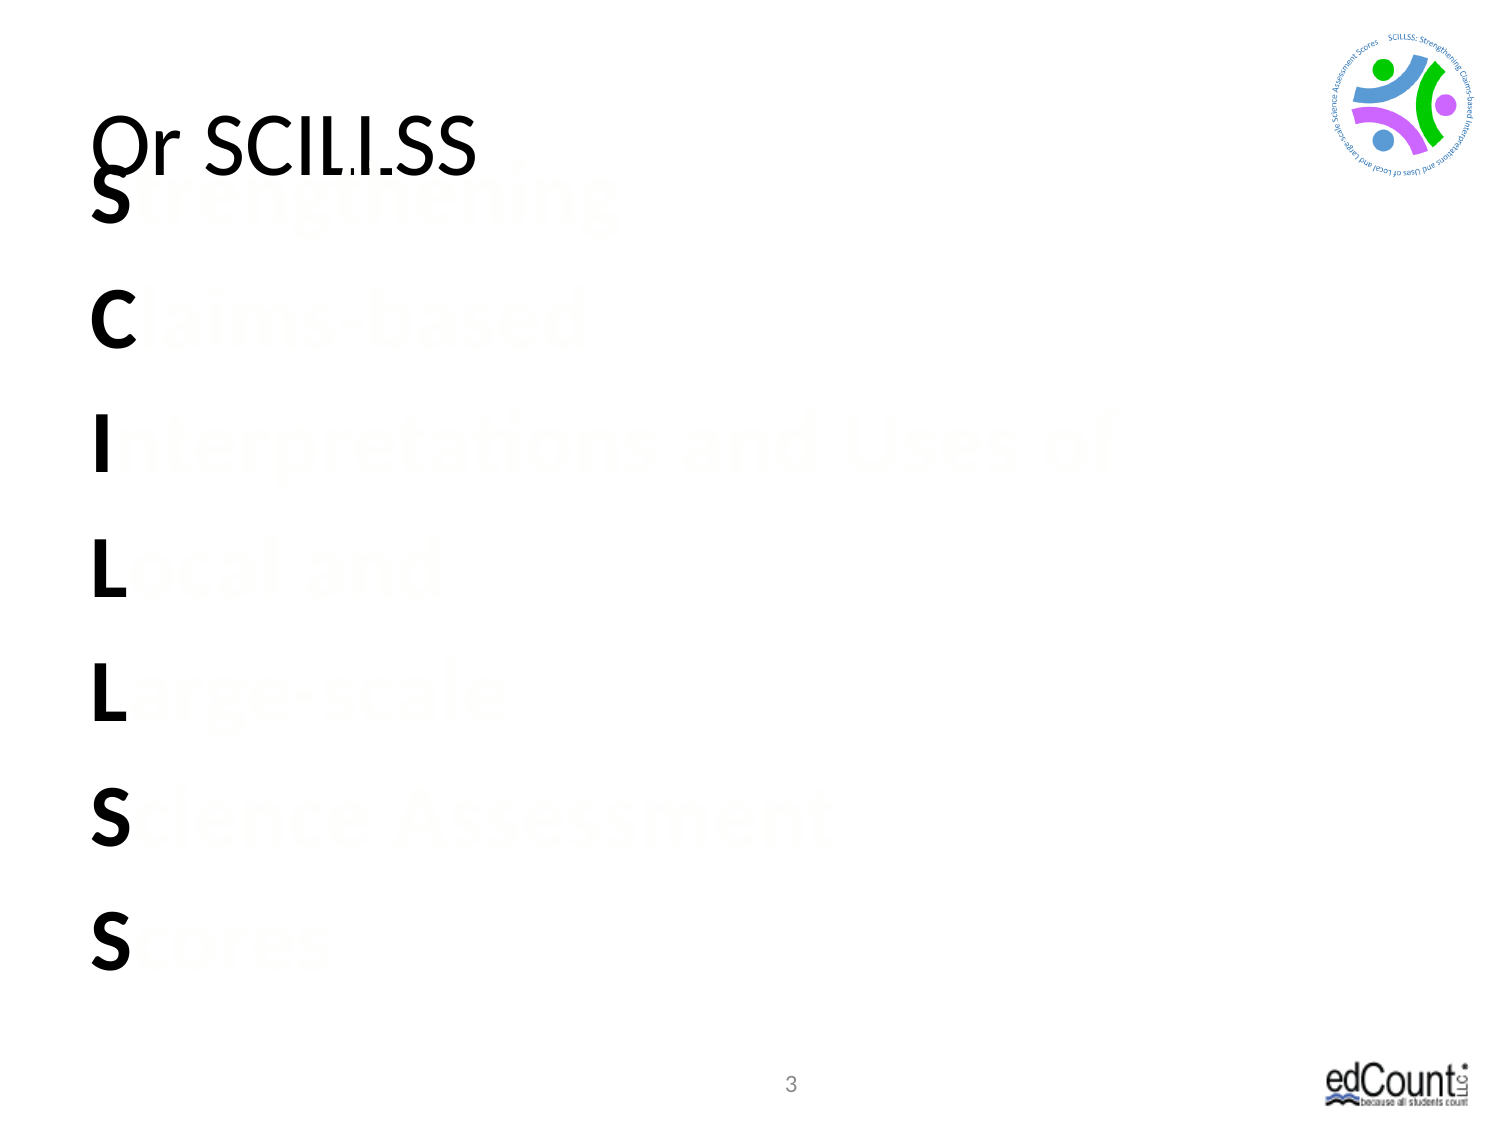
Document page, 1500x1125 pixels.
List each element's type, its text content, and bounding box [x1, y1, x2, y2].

picture [1327, 27, 1477, 183]
title Or SCILLSS [75, 45, 1425, 127]
picture [1305, 1057, 1478, 1108]
list Strengthening Claims-based Interpretations and Uses of Local and Large-scale Science Assessment Scores [75, 127, 1425, 1005]
slide_number 3 [462, 1052, 813, 1113]
